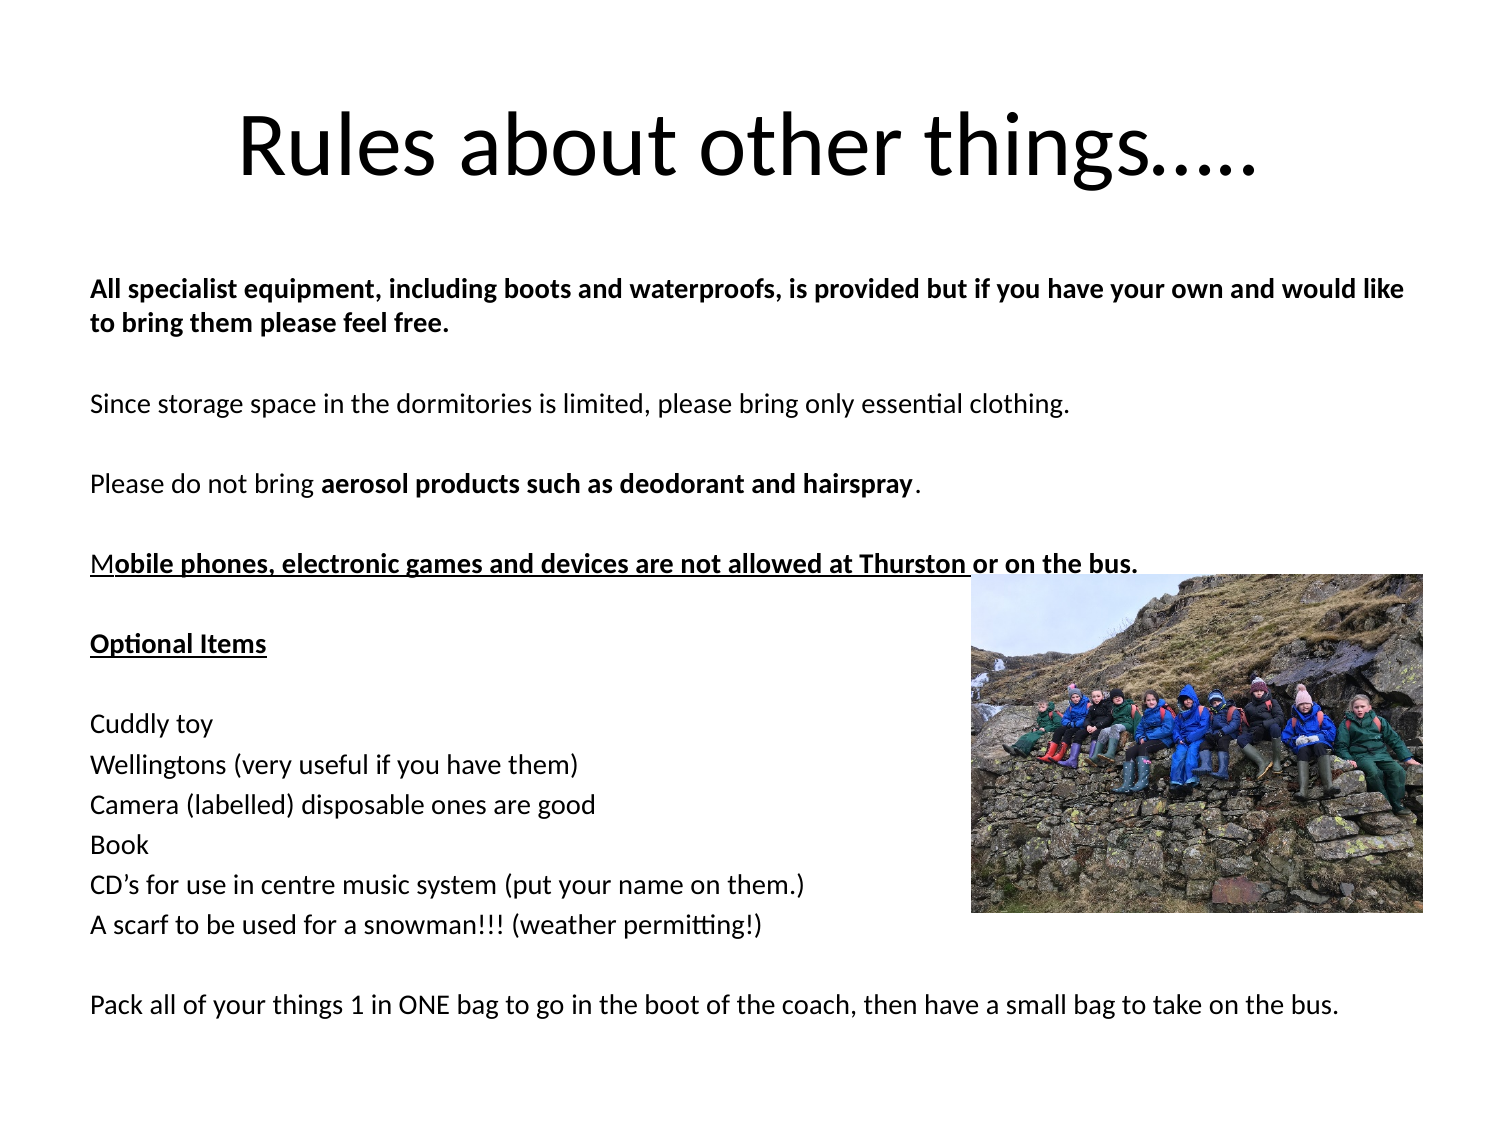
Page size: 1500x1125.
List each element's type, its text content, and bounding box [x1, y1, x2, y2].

title Rules about other things….. [75, 45, 1425, 233]
list All specialist equipment, including boots and waterproofs, is provided but if you have your own and would like to bring them please feel free. Since storage space in the dormitories is limited, please bring only essential clothing. Please do not bring aerosol products such as deodorant and hairspray. Mobile phones, electronic games and devices are not allowed at Thurston or on the bus. Optional Items Cuddly toy Wellingtons (very useful if you have them) Camera (labelled) disposable ones are good Book CD’s for use in centre music system (put your name on them.) A scarf to be used for a snowman!!! (weather permitting!) Pack all of your things 1 in ONE bag to go in the boot of the coach, then have a small bag to take on the bus. [75, 262, 1425, 1035]
picture [971, 574, 1423, 913]
